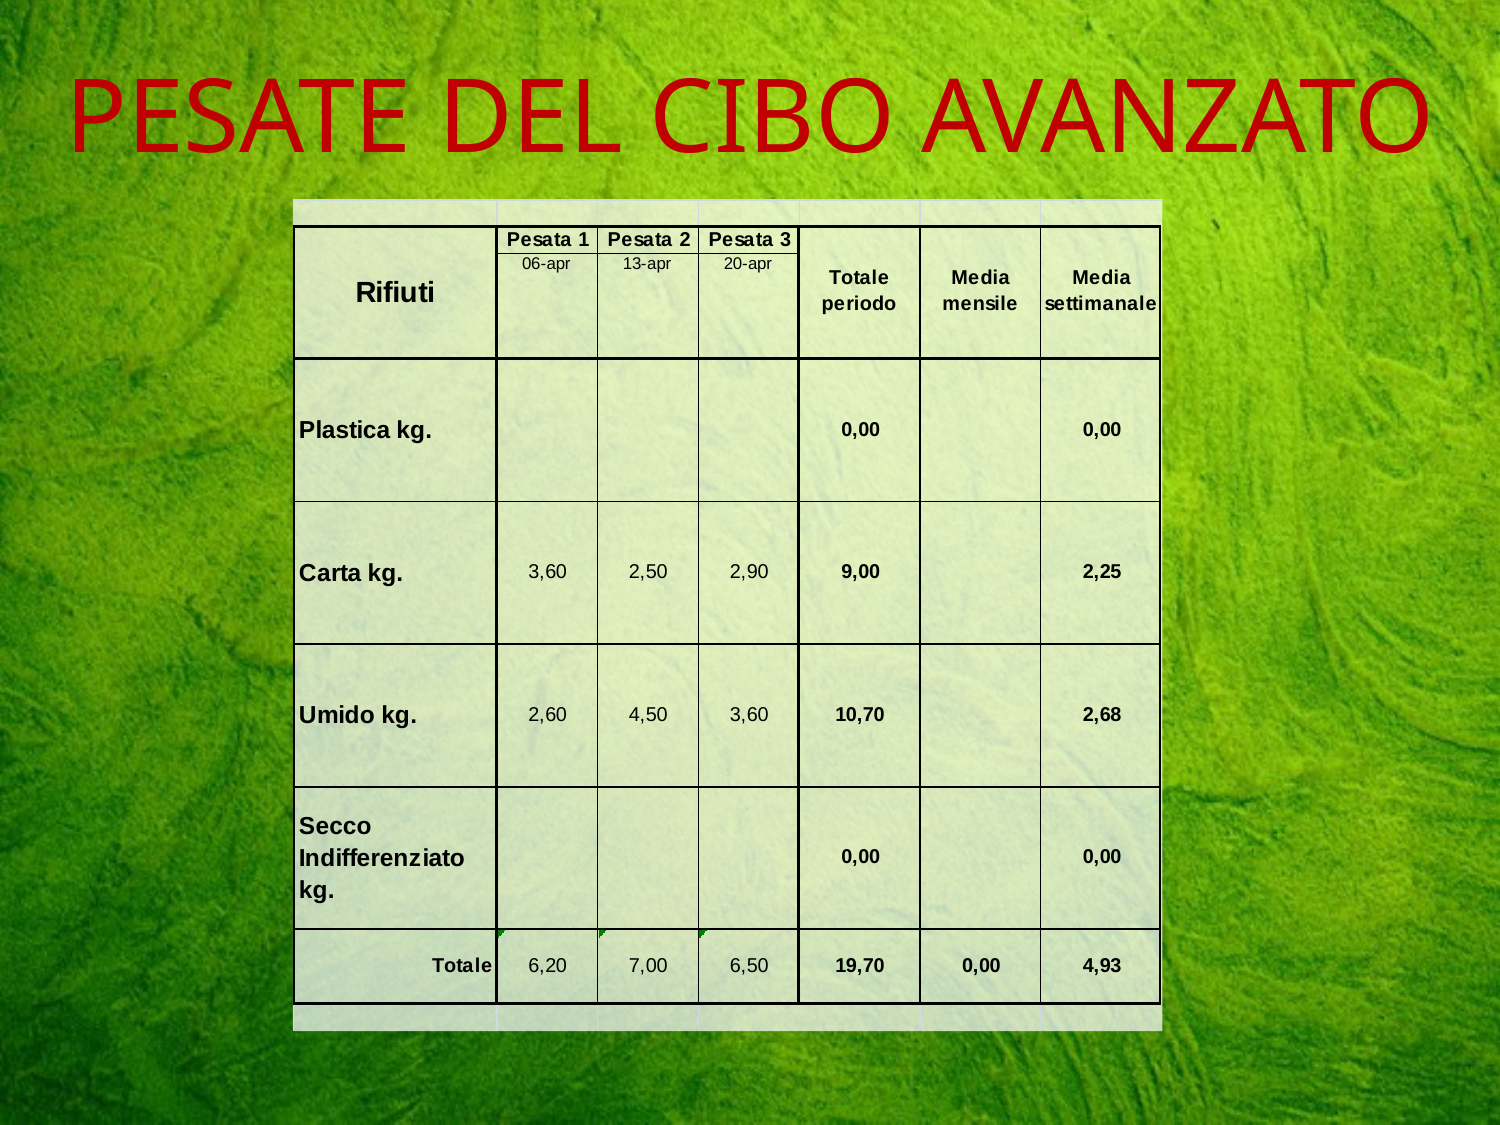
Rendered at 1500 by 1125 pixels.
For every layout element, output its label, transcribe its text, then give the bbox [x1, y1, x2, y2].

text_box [292, 198, 1163, 1032]
picture [0, 0, 1500, 1125]
title PESATE DEL CIBO AVANZATO [46, 35, 1454, 188]
